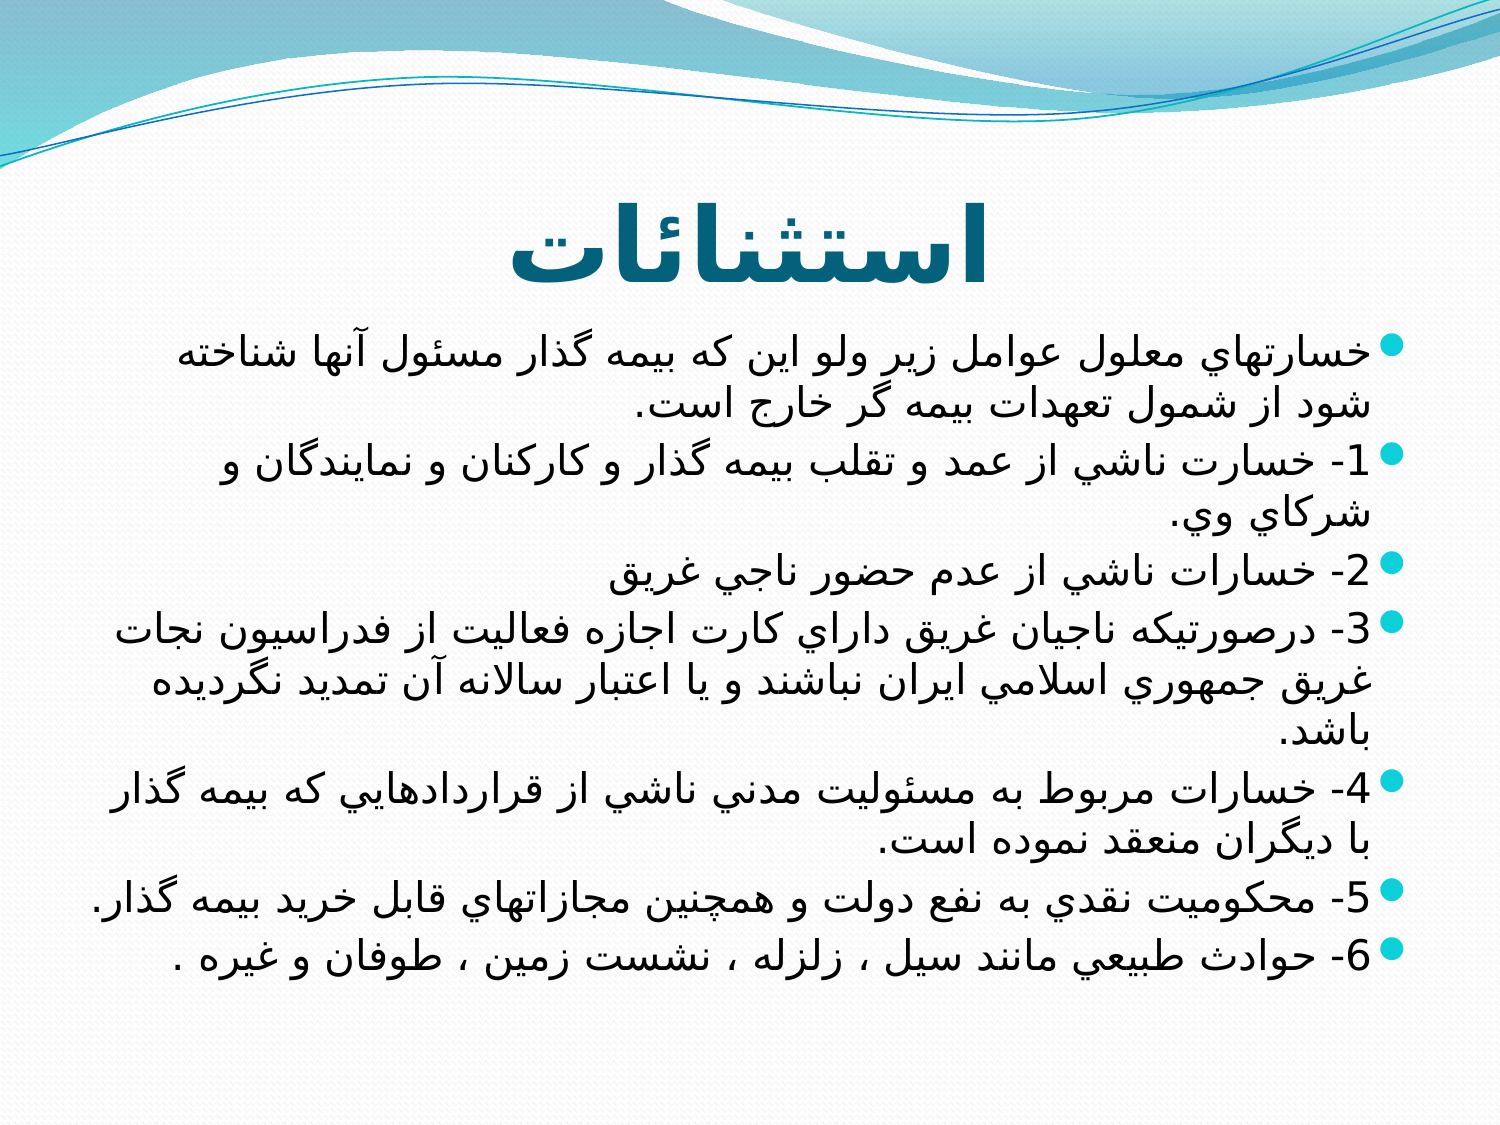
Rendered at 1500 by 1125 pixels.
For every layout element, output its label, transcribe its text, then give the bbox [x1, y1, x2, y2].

title استثنائات [75, 115, 1425, 303]
list خسارتهاي معلول عوامل زير ولو اين که بيمه گذار مسئول آنها شناخته شود از شمول تعهدات بيمه گر خارج است. 1- خسارت ناشي از عمد و تقلب بيمه گذار و کارکنان و نمايندگان و شرکاي وي. 2- خسارات ناشي از عدم حضور ناجي غريق 3- درصورتيکه ناجيان غريق داراي کارت اجازه فعاليت از فدراسيون نجات غريق جمهوري اسلامي ايران نباشند و يا اعتبار سالانه آن تمديد نگرديده باشد. 4- خسارات مربوط به مسئوليت مدني ناشي از قراردادهايي که بيمه گذار با ديگران منعقد نموده است. 5- محکوميت نقدي به نفع دولت و همچنين مجازاتهاي قابل خريد بيمه گذار. 6- حوادث طبيعي مانند سيل ، زلزله ، نشست زمين ، طوفان و غيره . [75, 317, 1425, 1038]
